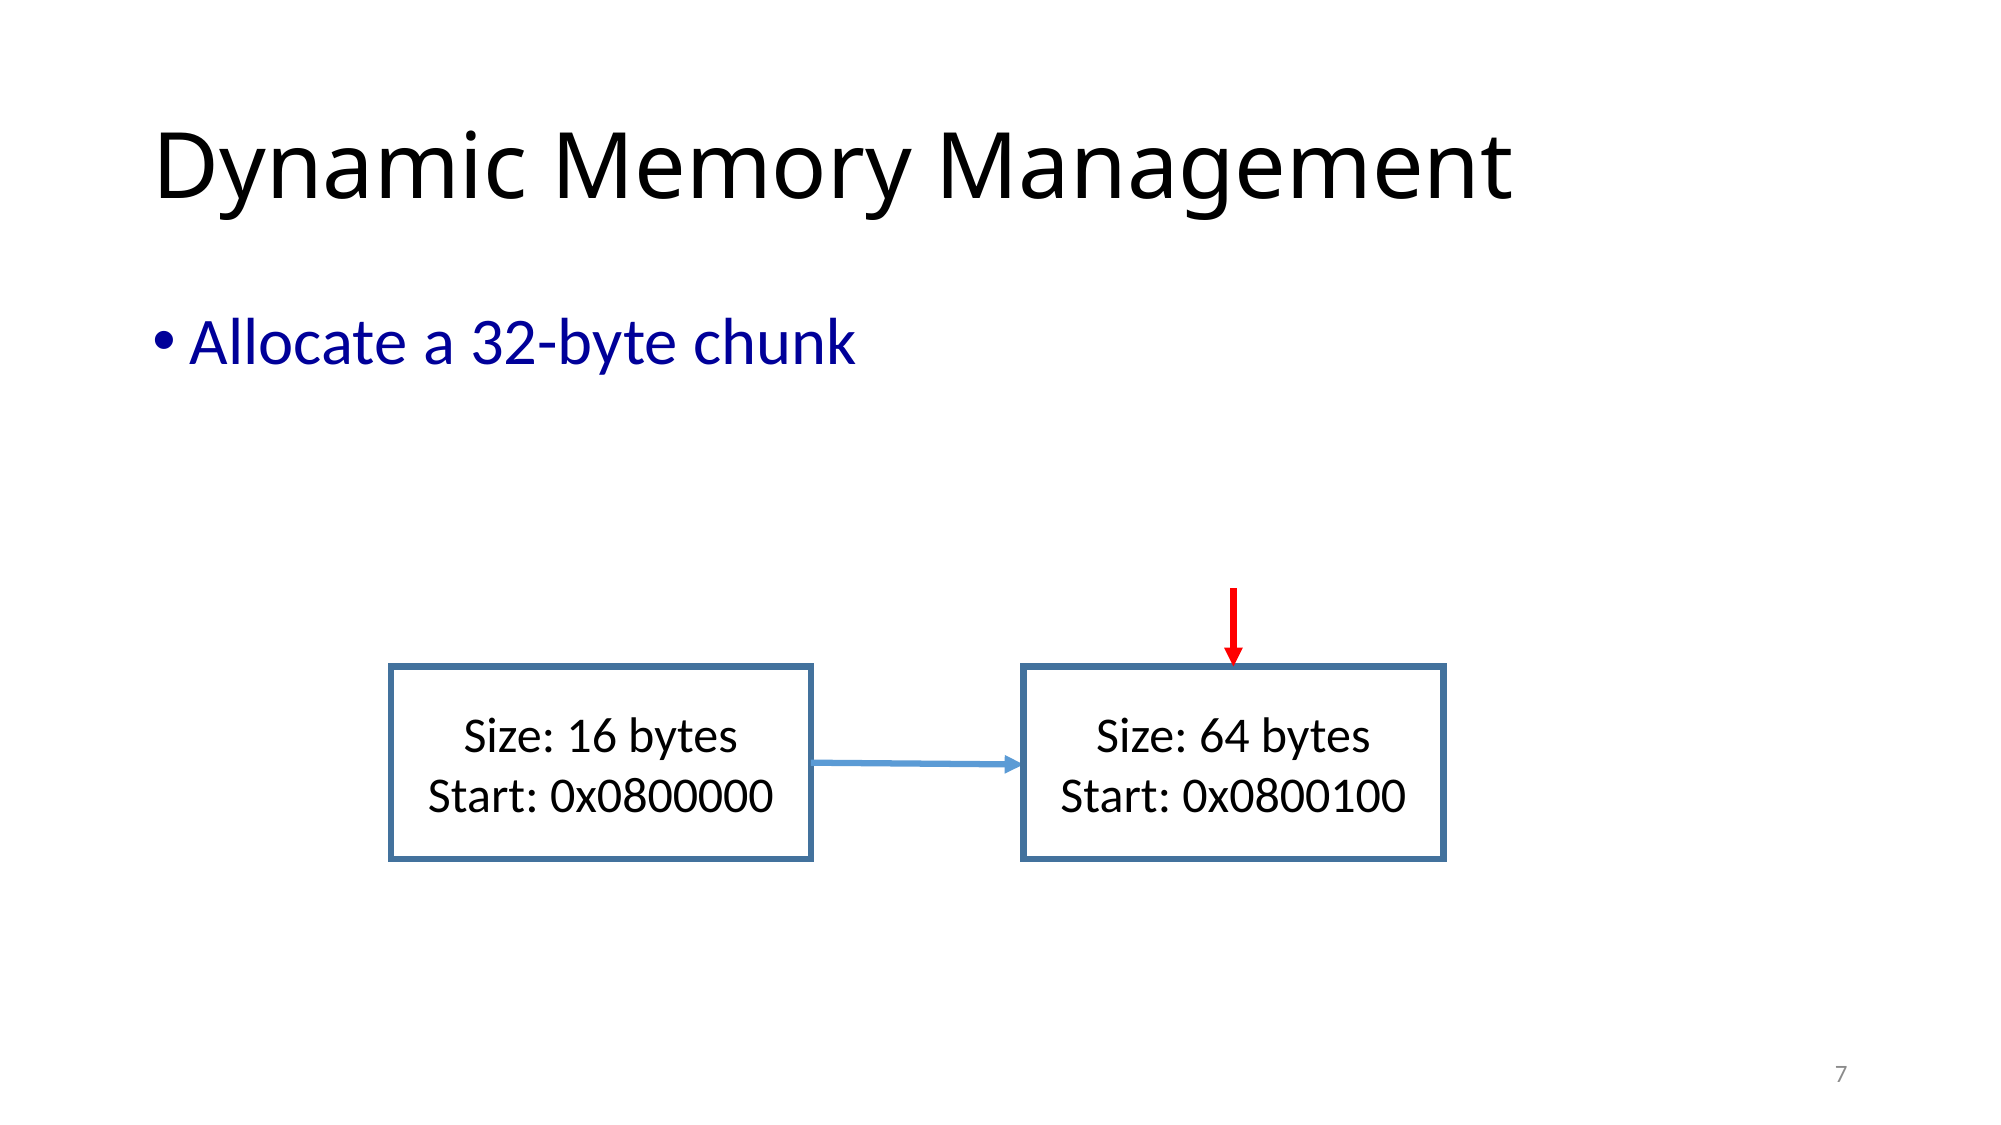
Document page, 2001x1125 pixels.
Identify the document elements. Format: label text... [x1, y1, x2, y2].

text_box Size: 64 bytes Start: 0x0800100 [1022, 666, 1444, 860]
text_box Size: 16 bytes Start: 0x0800000 [390, 666, 812, 860]
slide_number 7 [1412, 1042, 1863, 1103]
list Allocate a 32-byte chunk [137, 299, 1863, 480]
title Dynamic Memory Management [137, 59, 1863, 278]
